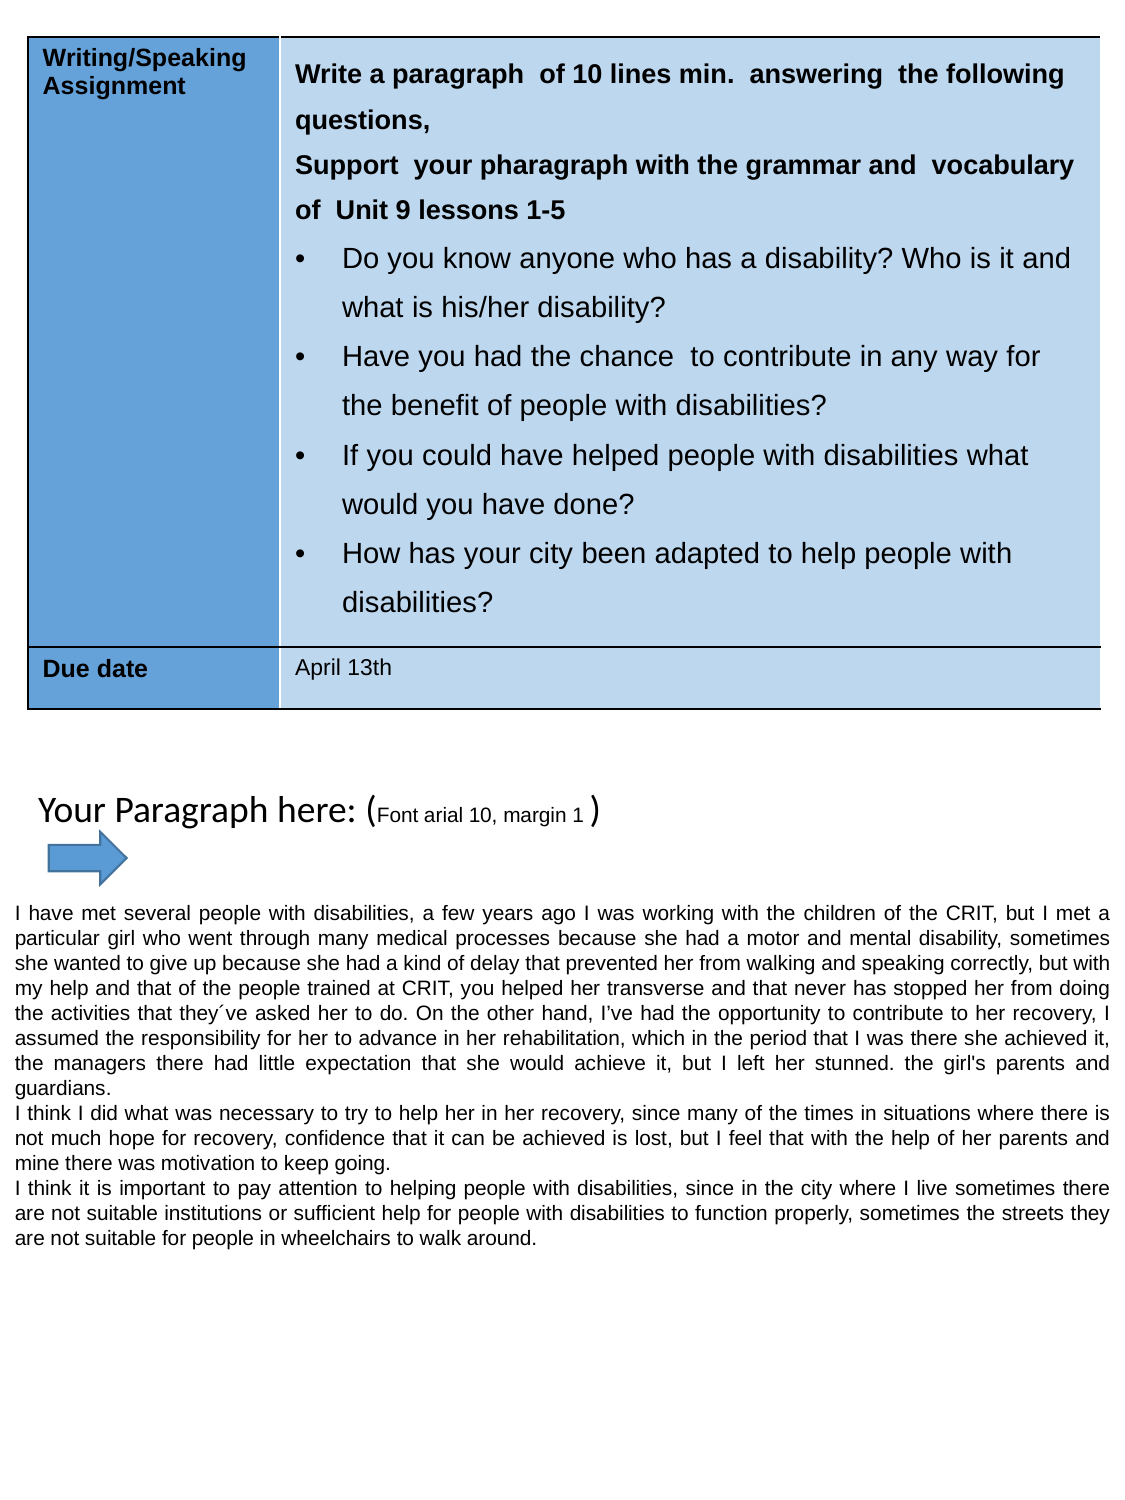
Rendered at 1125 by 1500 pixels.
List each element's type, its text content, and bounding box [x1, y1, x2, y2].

table_cell Due date [29, 648, 279, 708]
text_box Your Paragraph here: (Font arial 10, margin 1 ) [23, 778, 616, 838]
text_box [47, 829, 129, 887]
table_cell April 13th [281, 648, 1100, 708]
text_box I have met several people with disabilities, a few years ago I was working with the children of the CRIT, but I met a particular girl who went through many medical processes because she had a motor and mental disability, sometimes she wanted to give up because she had a kind of delay that prevented her from walking and speaking correctly, but with my help and that of the people trained at CRIT, you helped her transverse and that never has stopped her from doing the activities that they´ve asked her to do. On the other hand, I’ve had the opportunity to contribute to her recovery, I assumed the responsibility for her to advance in her rehabilitation, which in the period that I was there she achieved it, the managers there had little expectation that she would achieve it, but I left her stunned. the girl's parents and guardians. I think I did what was necessary to try to help her in her recovery, since many of the times in situations where there is not much hope for recovery, confidence that it can be achieved is lost, but I feel that with the help of her parents and mine there was motivation to keep going. I think it is important to pay attention to helping people with disabilities, since in the city where I live sometimes there are not suitable institutions or sufficient help for people with disabilities to function properly, sometimes the streets they are not suitable for people in wheelchairs to walk around. [0, 892, 1125, 1283]
table_header Write a paragraph of 10 lines min. answering the following questions, Support your pharagraph with the grammar and vocabulary of Unit 9 lessons 1-5 Do you know anyone who has a disability? Who is it and what is his/her disability? Have you had the chance to contribute in any way for the benefit of people with disabilities? If you could have helped people with disabilities what would you have done? How has your city been adapted to help people with disabilities? [281, 38, 1100, 646]
table_header Writing/Speaking Assignment [29, 38, 279, 646]
